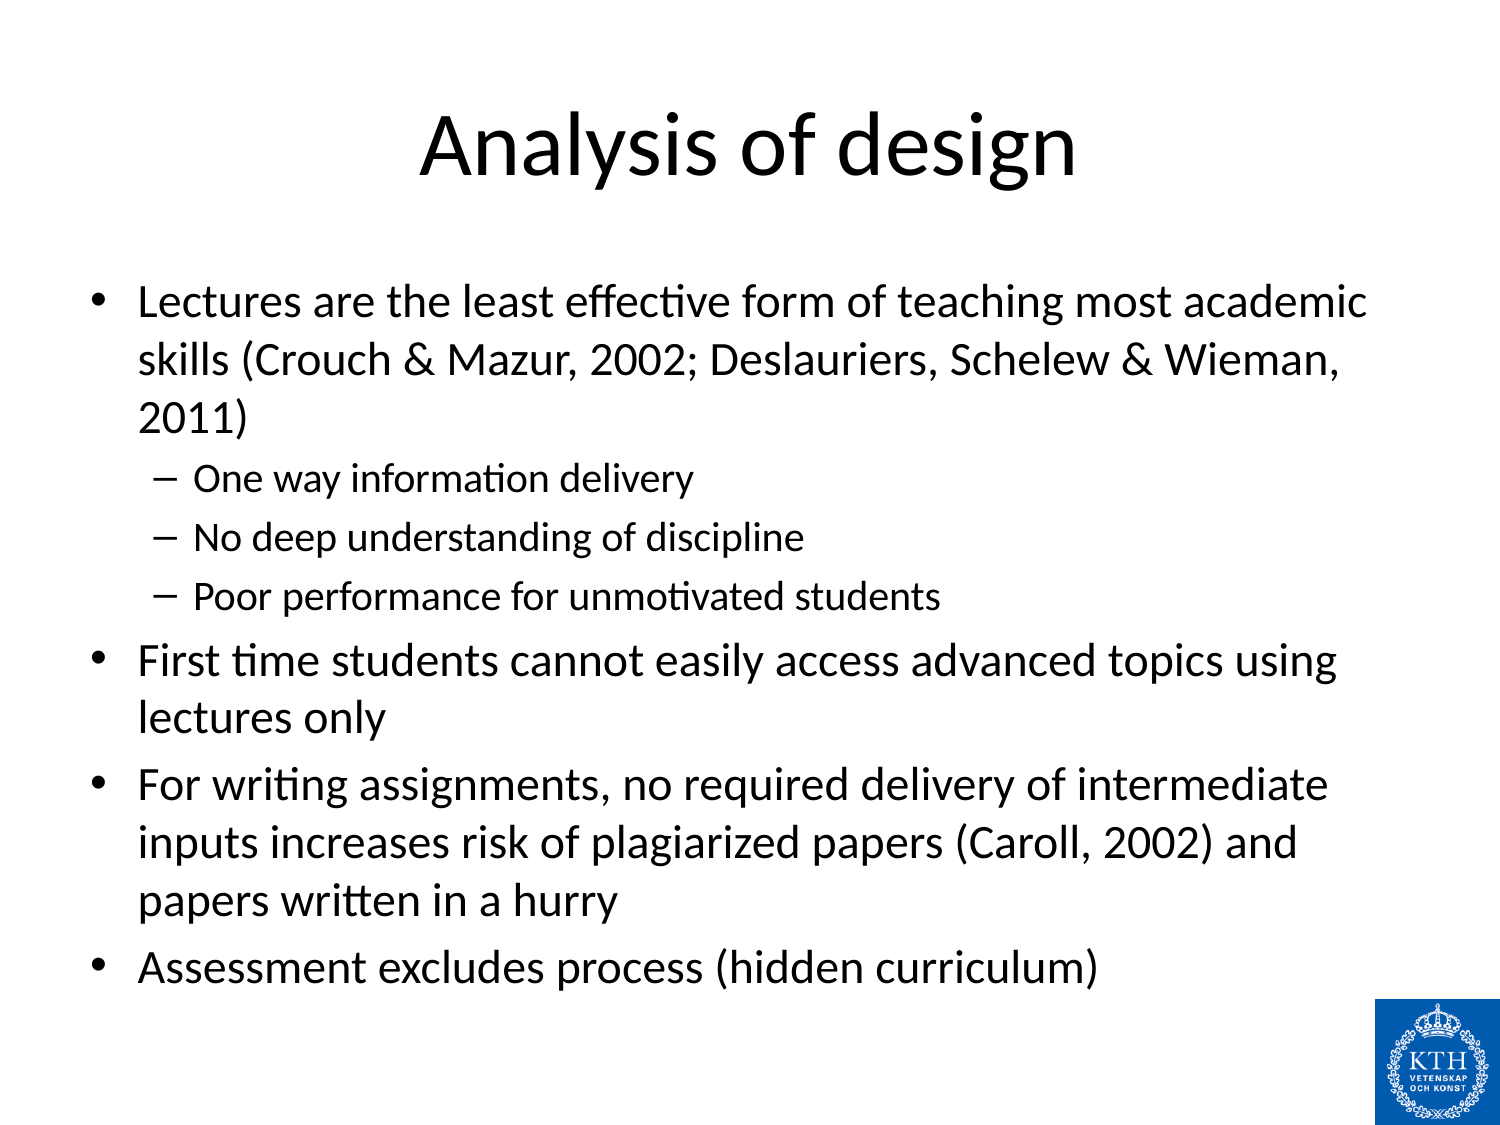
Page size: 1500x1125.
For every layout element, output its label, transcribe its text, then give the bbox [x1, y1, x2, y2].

picture [1375, 999, 1500, 1125]
list Lectures are the least effective form of teaching most academic skills (Crouch & Mazur, 2002; Deslauriers, Schelew & Wieman, 2011) One way information delivery No deep understanding of discipline Poor performance for unmotivated students First time students cannot easily access advanced topics using lectures only For writing assignments, no required delivery of intermediate inputs increases risk of plagiarized papers (Caroll, 2002) and papers written in a hurry Assessment excludes process (hidden curriculum) [75, 262, 1425, 1005]
title Analysis of design [75, 45, 1425, 233]
